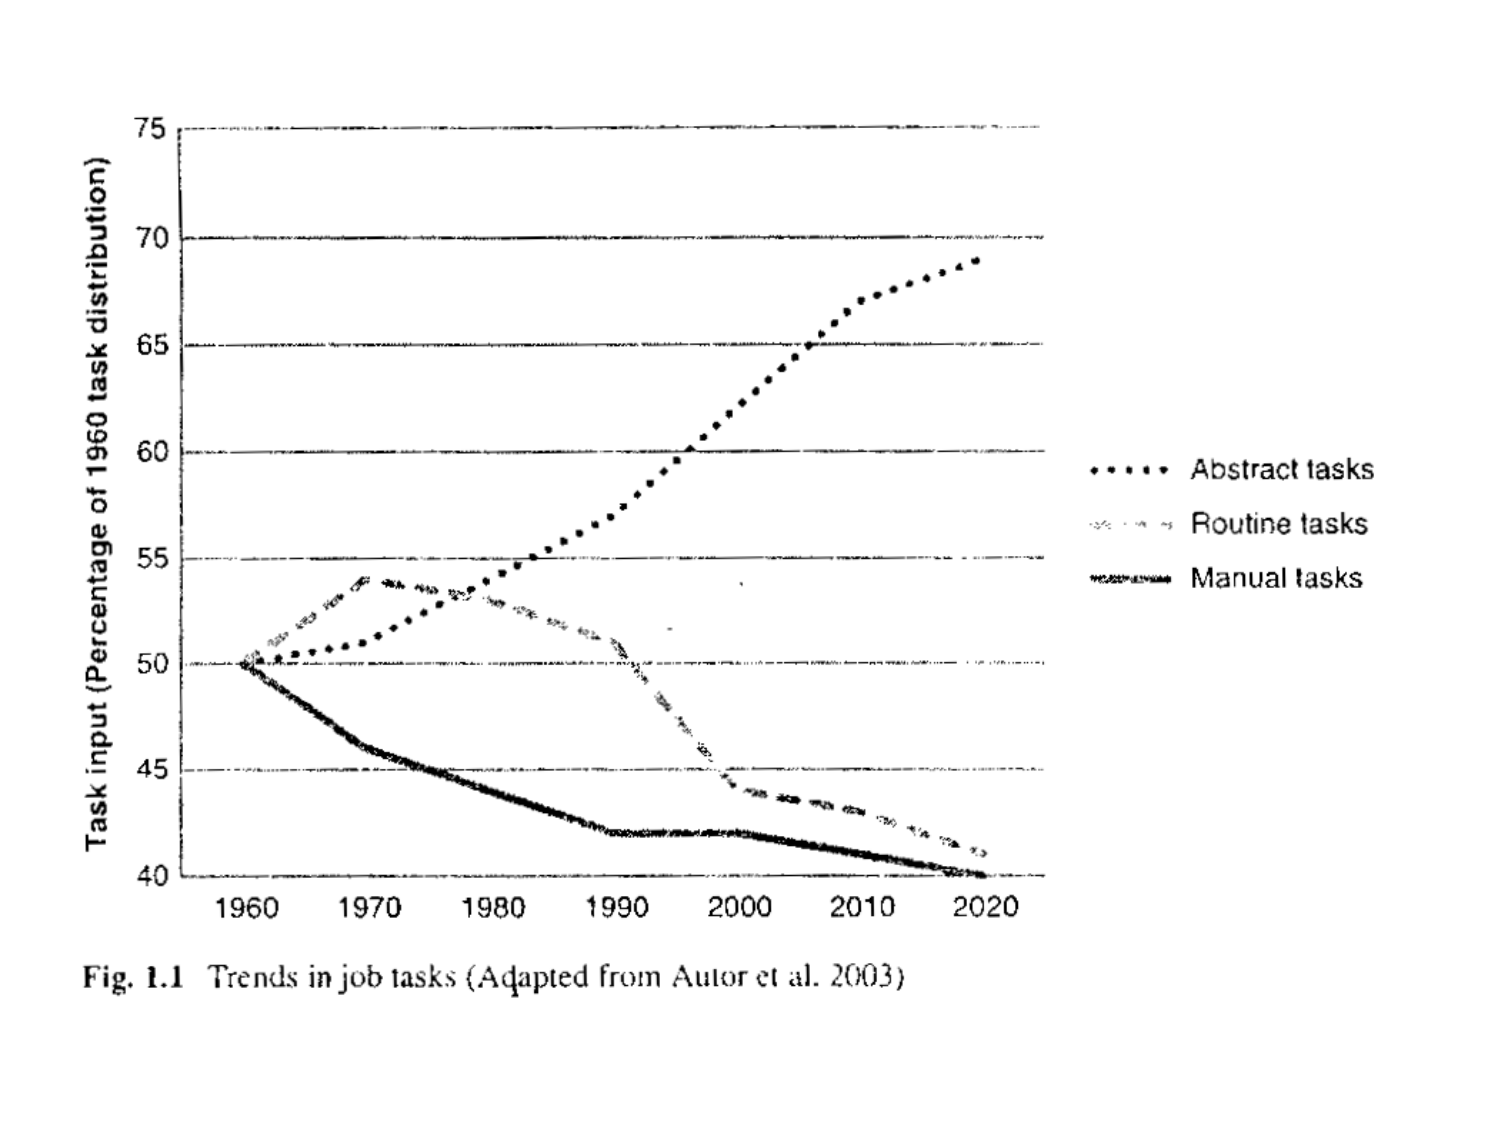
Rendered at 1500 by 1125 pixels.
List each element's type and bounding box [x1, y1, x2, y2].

picture [52, 77, 1435, 1006]
